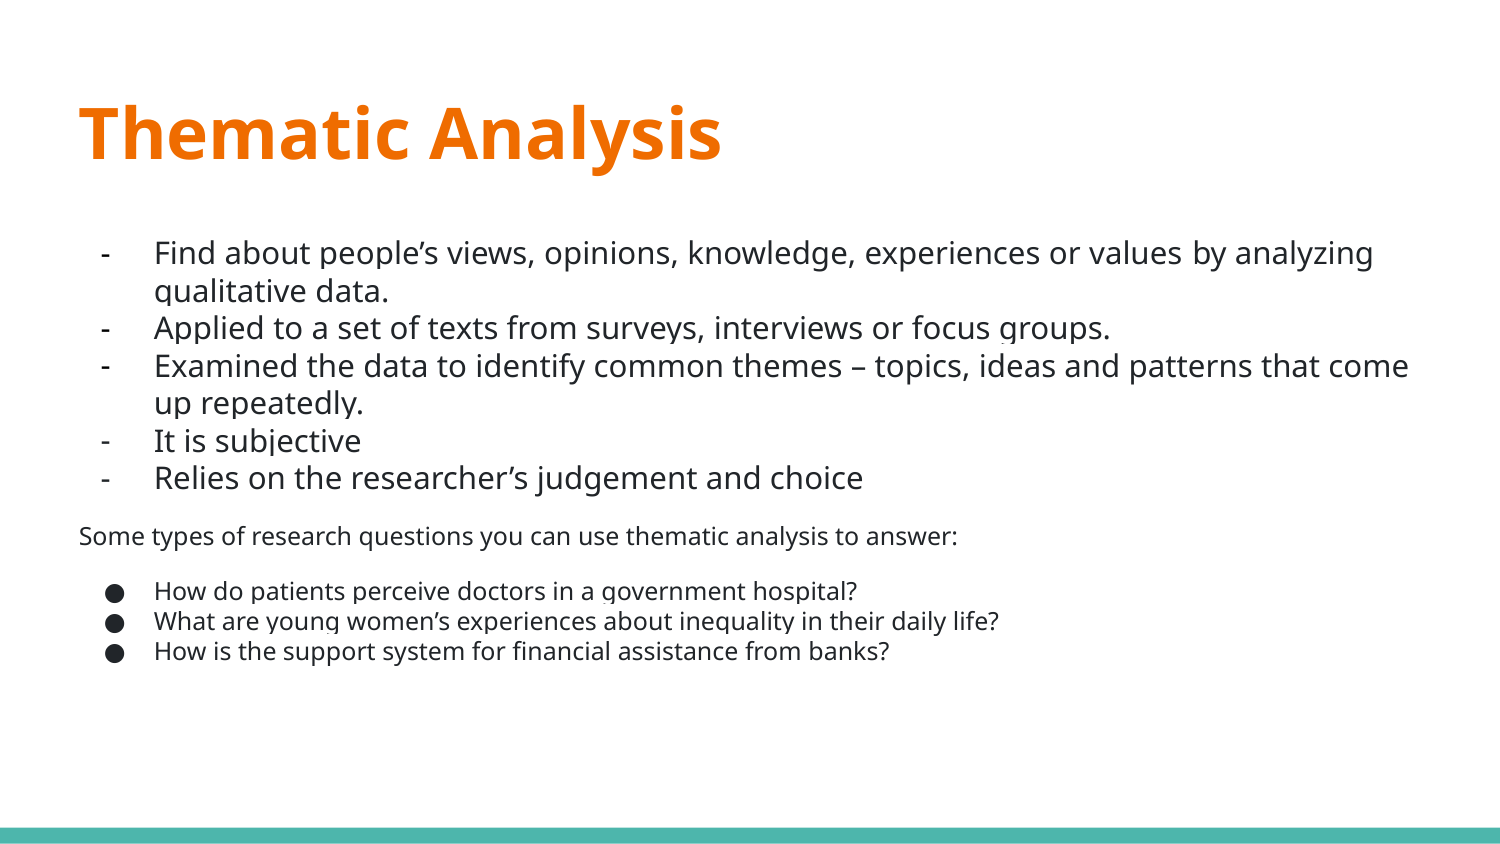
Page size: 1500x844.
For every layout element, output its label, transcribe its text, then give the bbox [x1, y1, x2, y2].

title Thematic Analysis [63, 72, 1462, 189]
text_box Find about people’s views, opinions, knowledge, experiences or values by analyzing qualitative data. Applied to a set of texts from surveys, interviews or focus groups. Examined the data to identify common themes – topics, ideas and patterns that come up repeatedly. It is subjective Relies on the researcher’s judgement and choice Some types of research questions you can use thematic analysis to answer: How do patients perceive doctors in a government hospital? What are young women’s experiences about inequality in their daily life? How is the support system for financial assistance from banks? [63, 218, 1436, 743]
